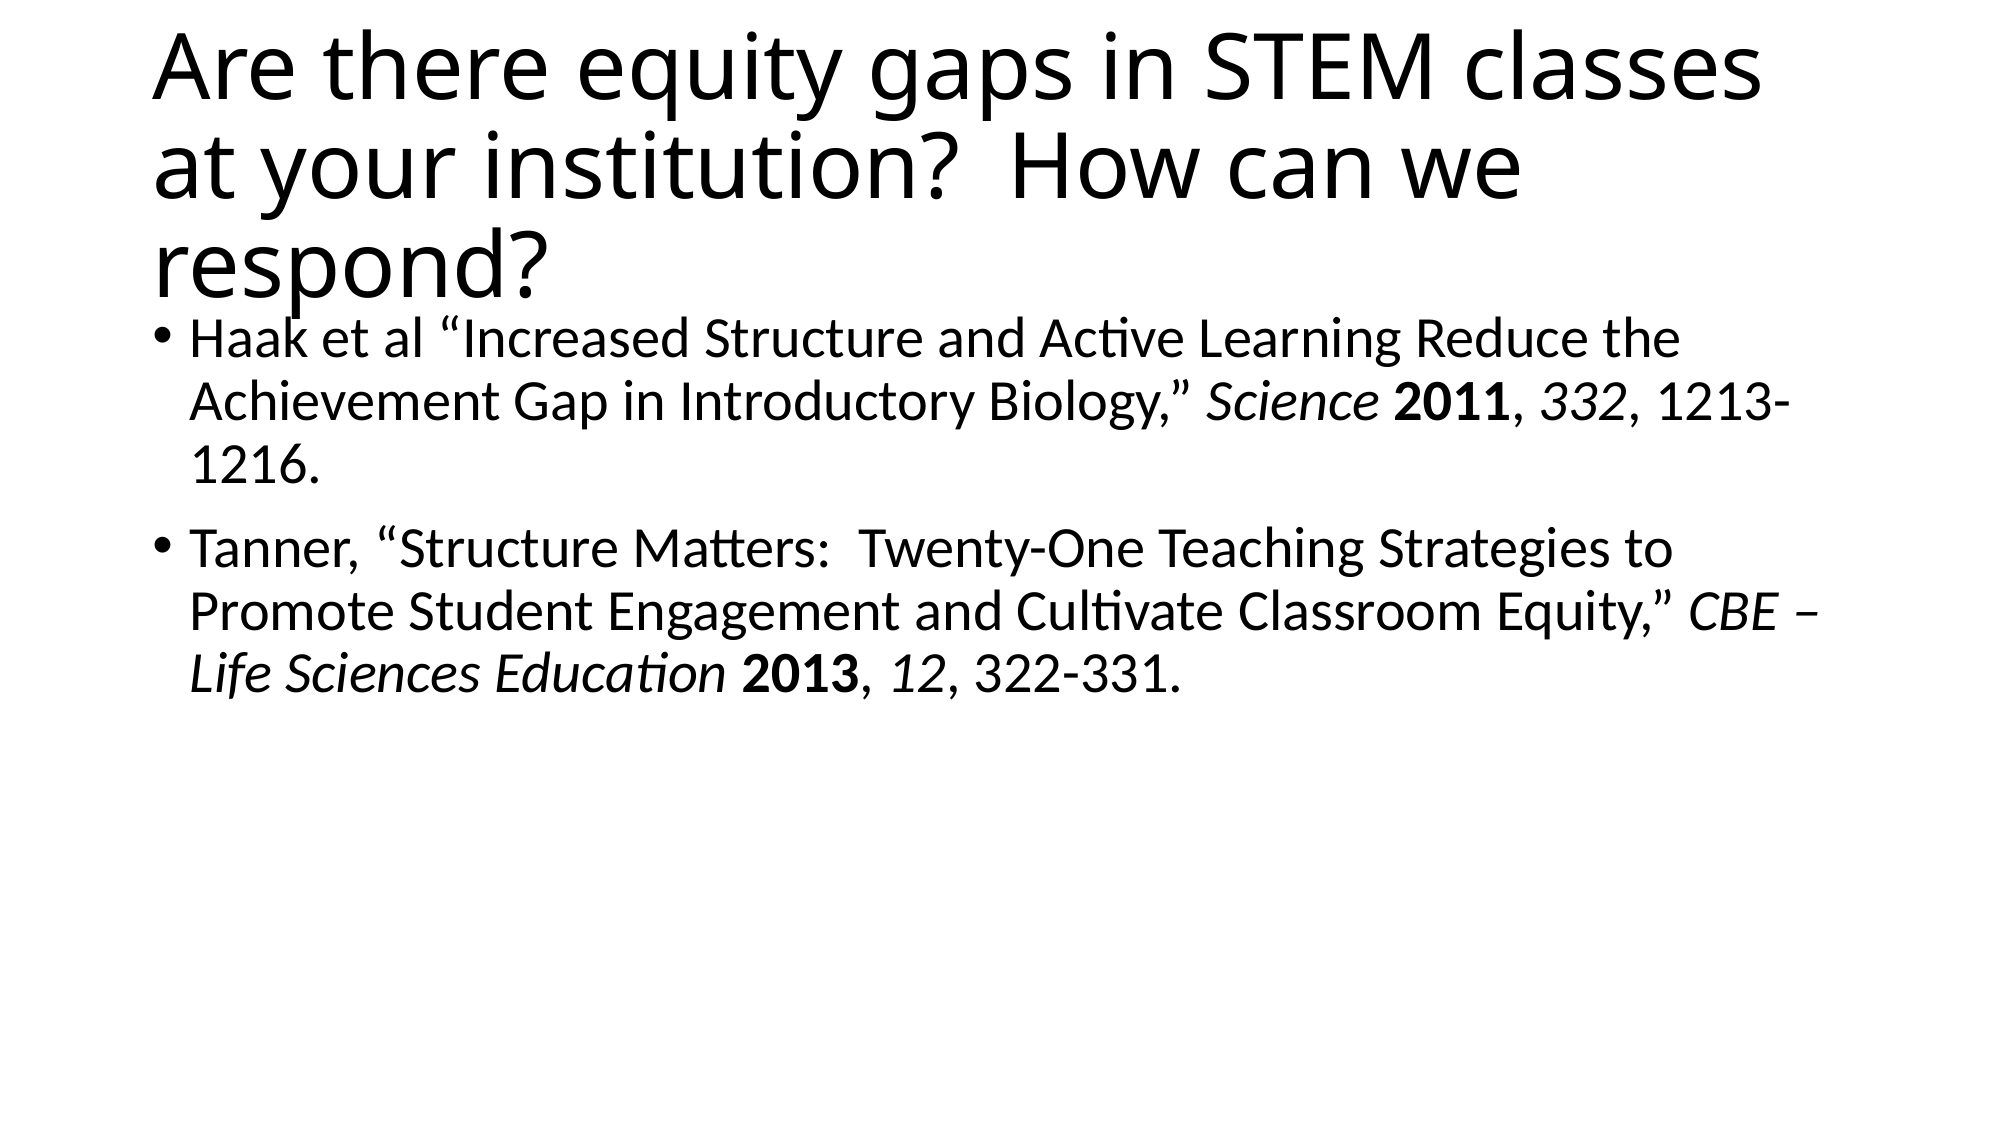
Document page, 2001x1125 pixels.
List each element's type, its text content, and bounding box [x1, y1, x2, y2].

title Are there equity gaps in STEM classes at your institution? How can we respond? [137, 59, 1863, 278]
list Haak et al “Increased Structure and Active Learning Reduce the Achievement Gap in Introductory Biology,” Science 2011, 332, 1213-1216. Tanner, “Structure Matters: Twenty-One Teaching Strategies to Promote Student Engagement and Cultivate Classroom Equity,” CBE – Life Sciences Education 2013, 12, 322-331. [137, 299, 1863, 1014]
